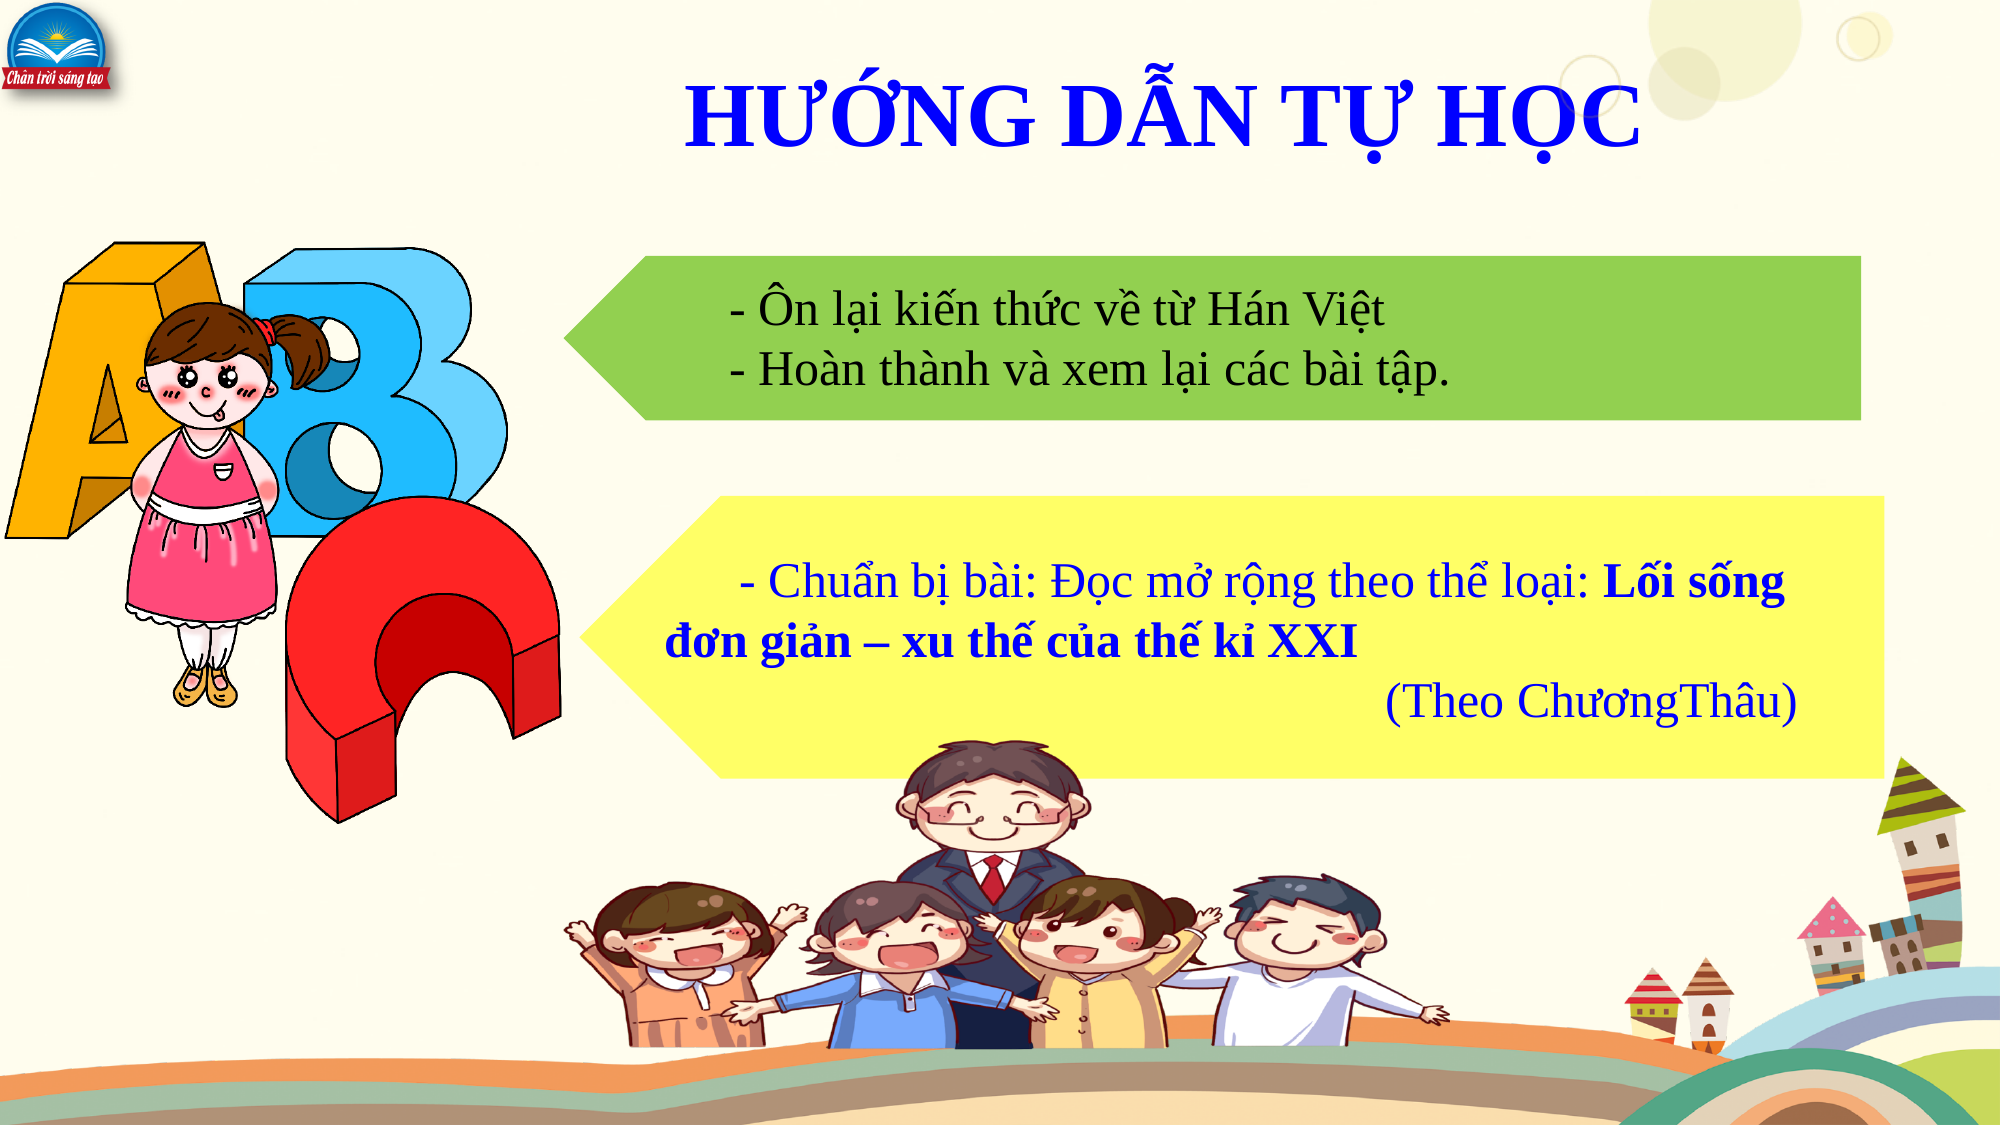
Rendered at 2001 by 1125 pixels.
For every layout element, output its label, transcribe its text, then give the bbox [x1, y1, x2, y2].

text_box HƯỚNG DẪN TỰ HỌC [669, 47, 1764, 189]
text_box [609, 255, 1862, 421]
picture [0, 0, 2000, 1125]
text_box - Chuẩn bị bài: Đọc mở rộng theo thể loại: Lối sống đơn giản – xu thế của thế kỉ XXI (Theo ChươngThâu) [609, 494, 1886, 780]
